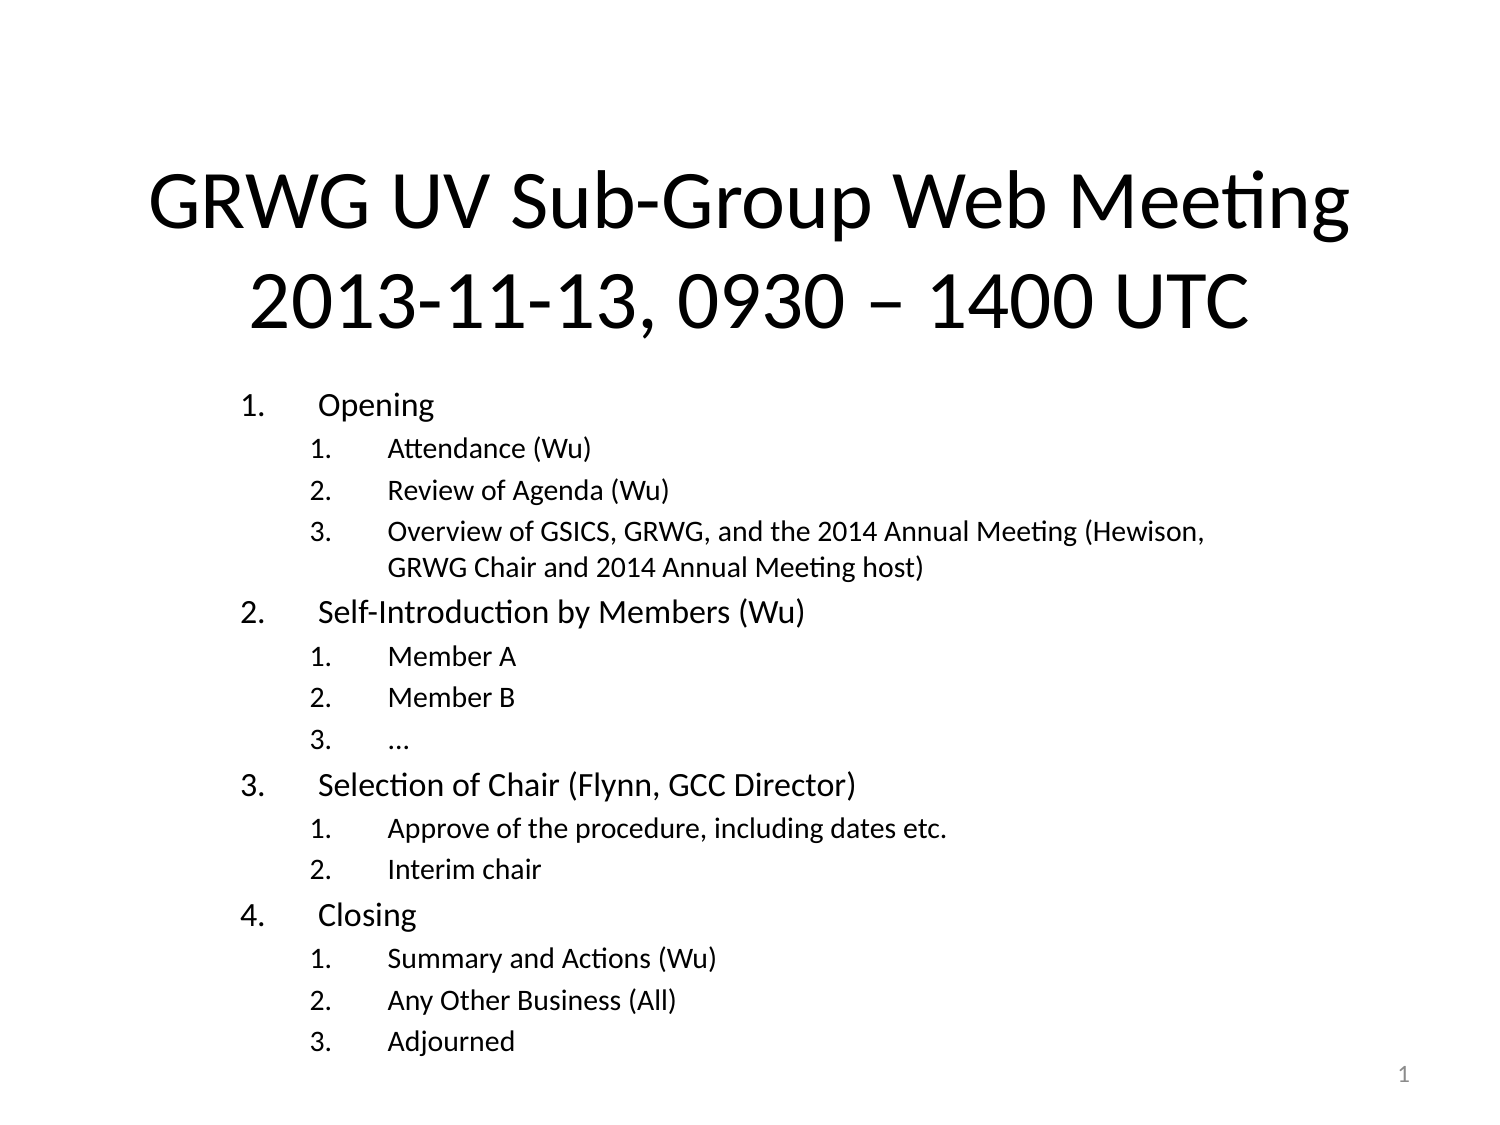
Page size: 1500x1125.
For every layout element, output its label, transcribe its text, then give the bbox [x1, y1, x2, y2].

slide_number 1 [1074, 1042, 1425, 1103]
subtitle Opening Attendance (Wu) Review of Agenda (Wu) Overview of GSICS, GRWG, and the 2014 Annual Meeting (Hewison, GRWG Chair and 2014 Annual Meeting host) Self-Introduction by Members (Wu) Member A Member B ... Selection of Chair (Flynn, GCC Director) Approve of the procedure, including dates etc. Interim chair Closing Summary and Actions (Wu) Any Other Business (All) Adjourned [225, 375, 1275, 1075]
title GRWG UV Sub-Group Web Meeting 2013-11-13, 0930 – 1400 UTC [112, 125, 1388, 367]
